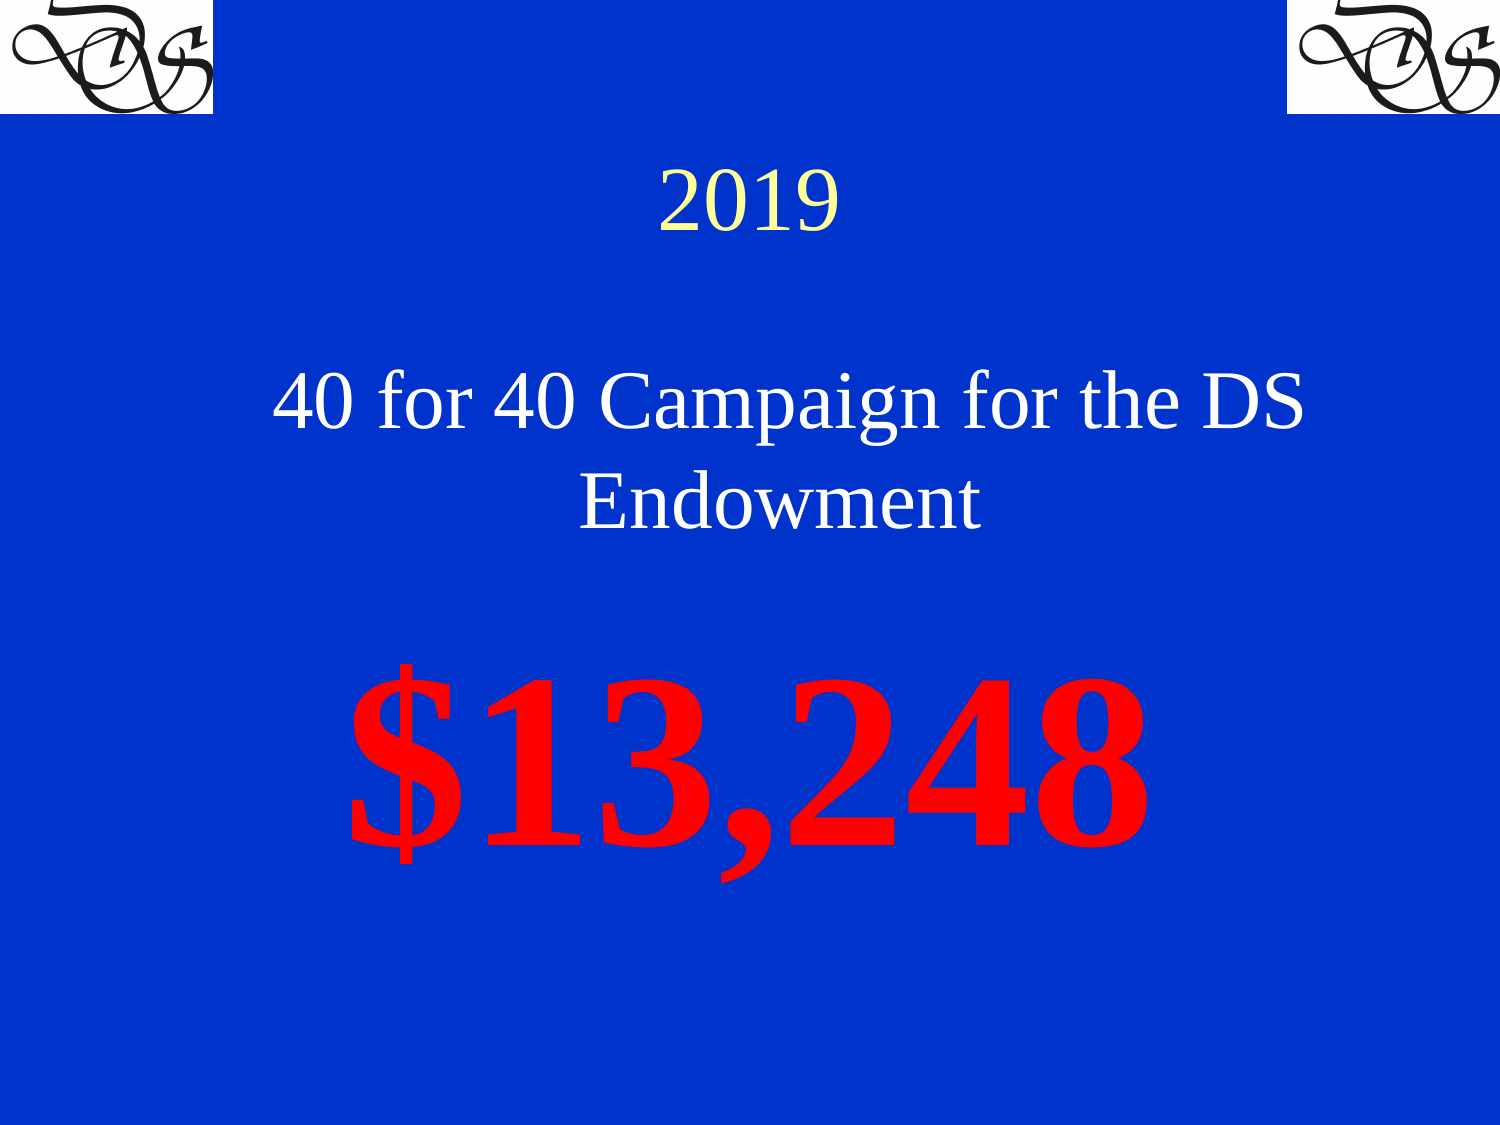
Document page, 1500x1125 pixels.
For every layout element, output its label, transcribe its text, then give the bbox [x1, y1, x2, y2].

title 2019 [112, 99, 1388, 237]
text_box $13,248 [328, 587, 1172, 903]
picture [1287, 0, 1500, 114]
picture [0, 0, 213, 114]
text_box 40 for 40 Campaign for the DS Endowment [110, 237, 1450, 553]
